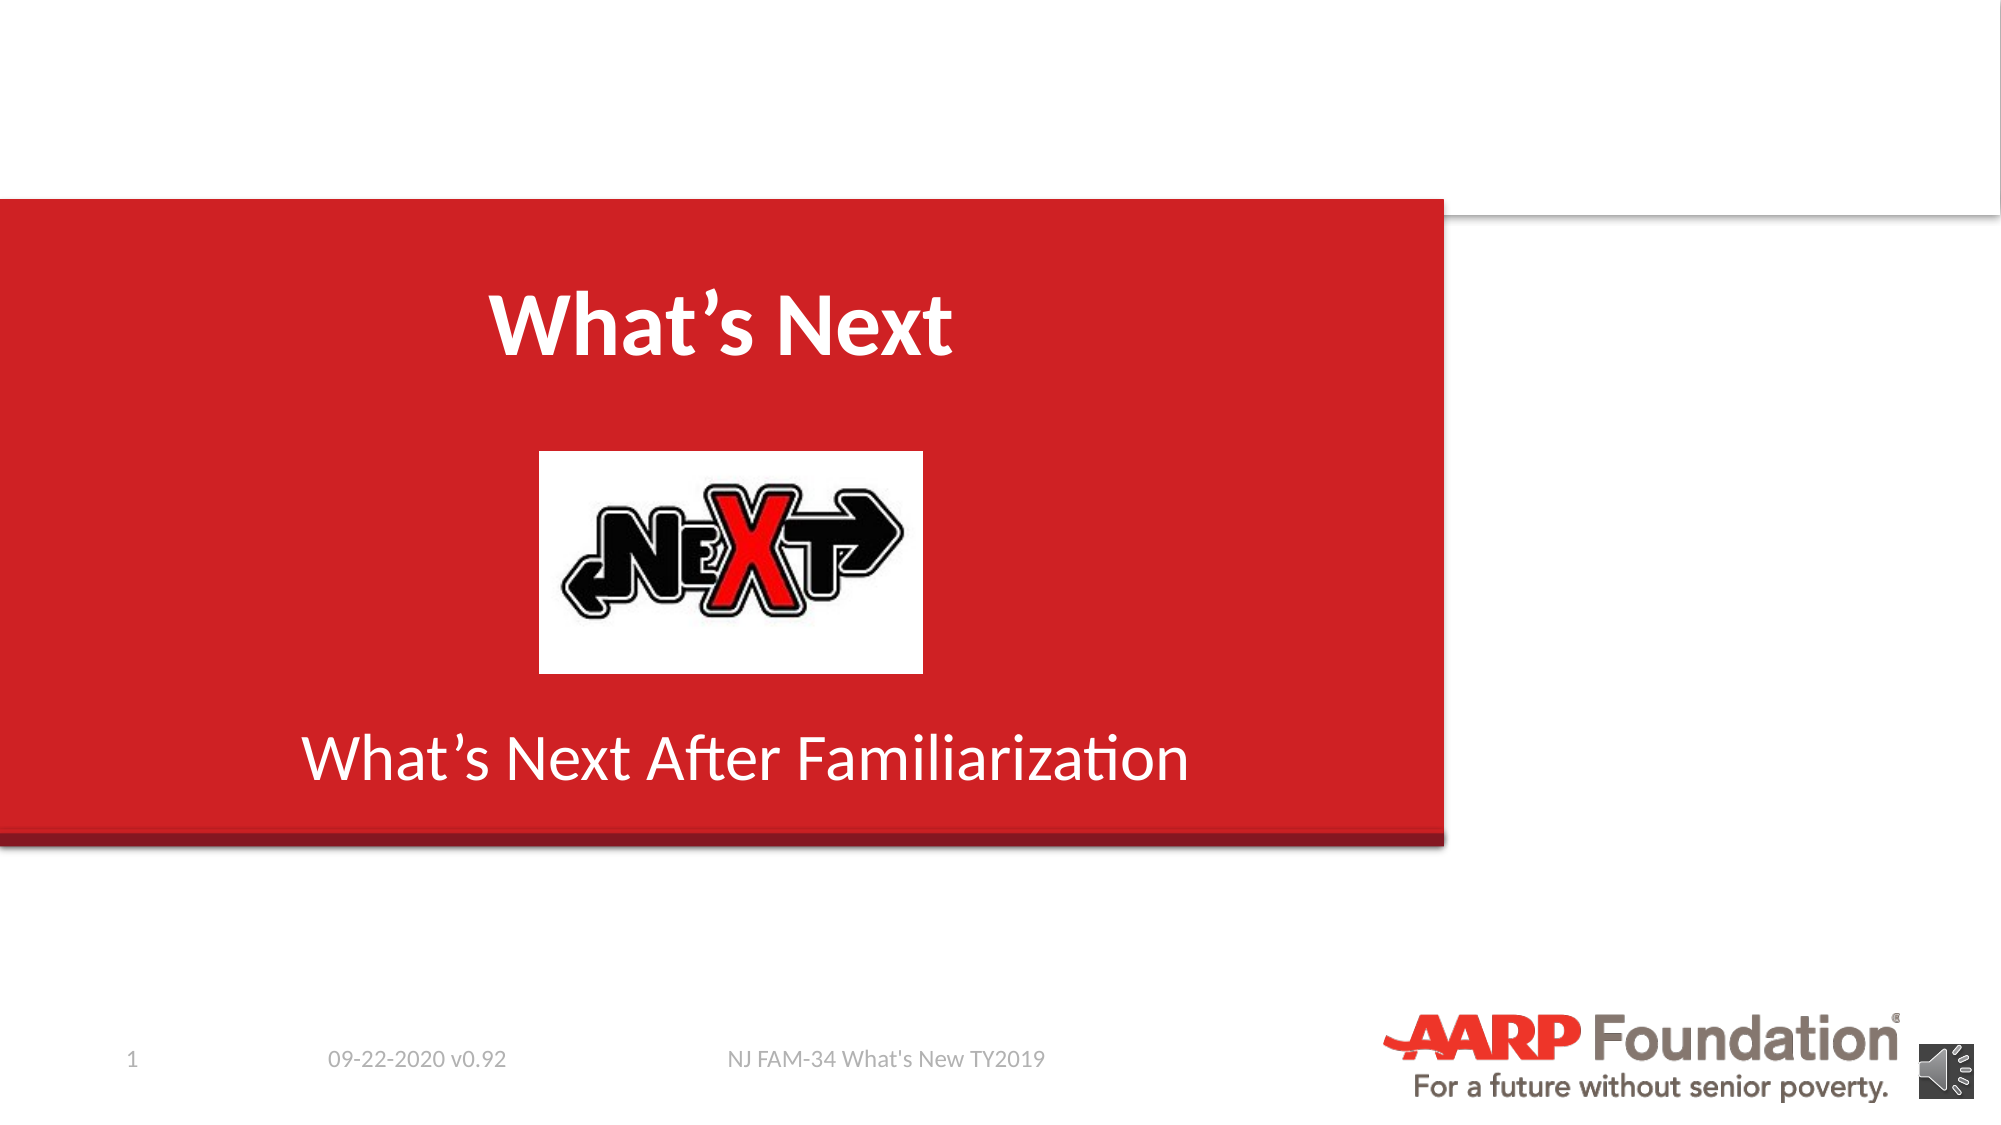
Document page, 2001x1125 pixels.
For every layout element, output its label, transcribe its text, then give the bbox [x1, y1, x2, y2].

picture [539, 451, 923, 674]
subtitle What’s Next After Familiarization [175, 679, 1318, 828]
picture [1917, 1042, 1976, 1101]
title What’s Next [150, 218, 1294, 419]
footer NJ FAM-34 What's New TY2019 [570, 1027, 1204, 1088]
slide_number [313, 1027, 532, 1088]
slide_number 1 [0, 1027, 154, 1088]
